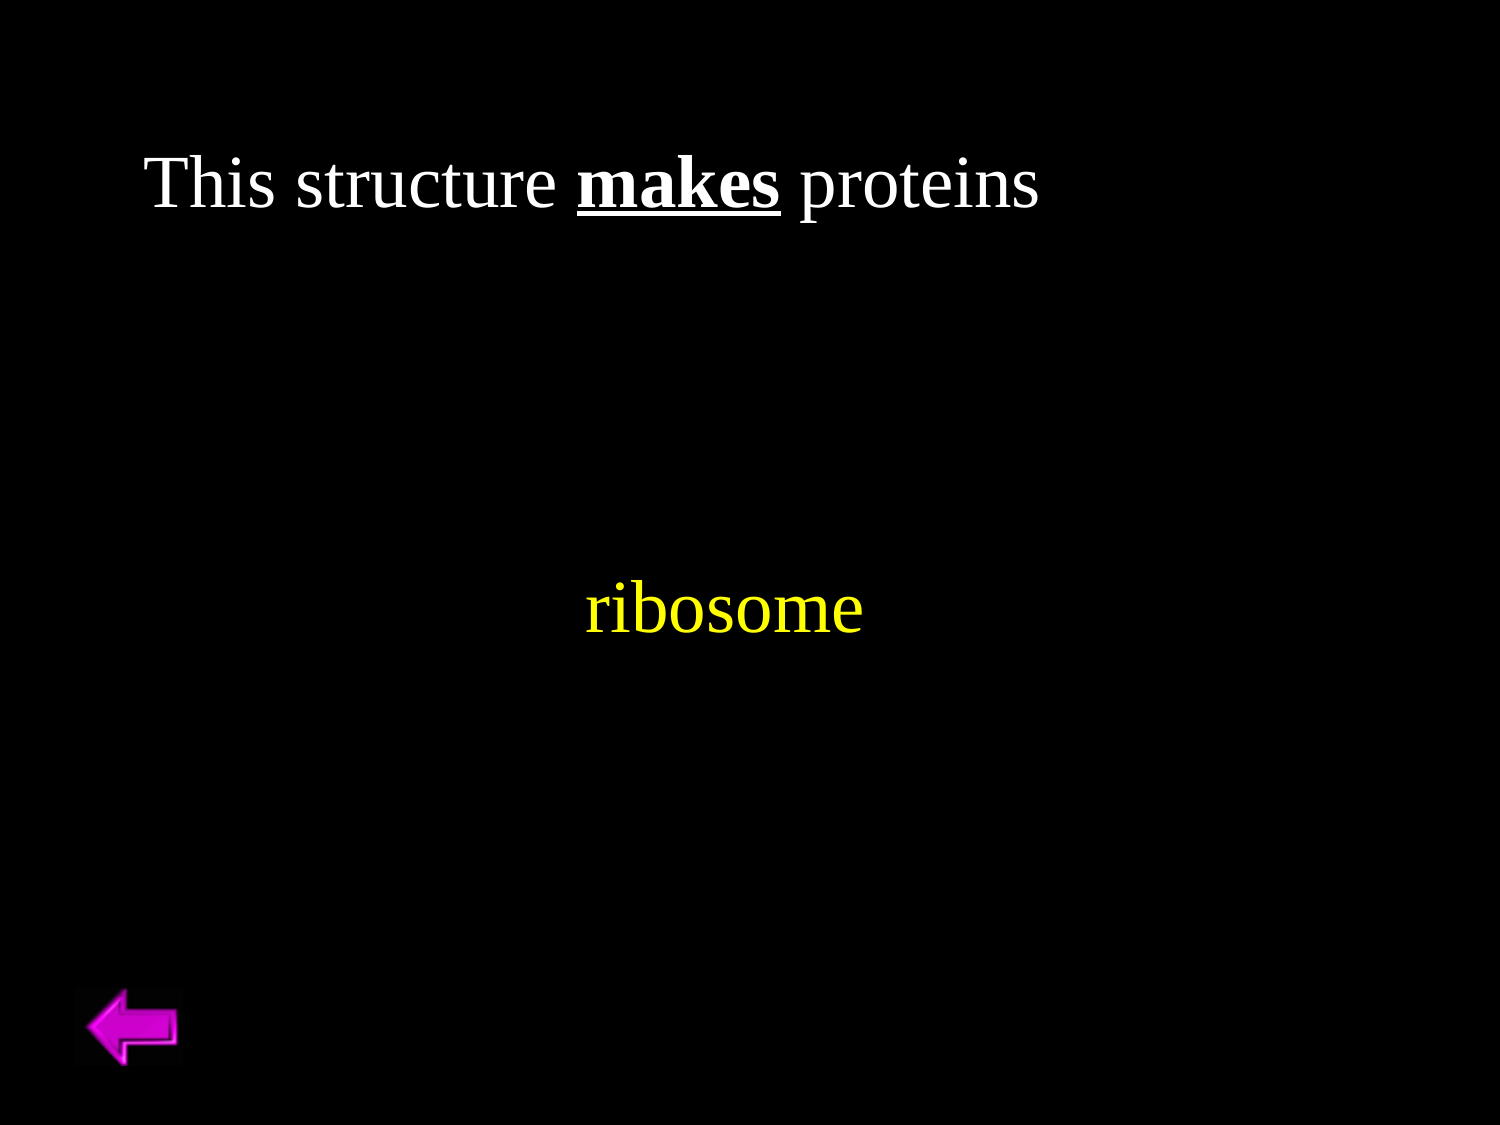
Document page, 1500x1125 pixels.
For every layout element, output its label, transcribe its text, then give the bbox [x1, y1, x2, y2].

picture [74, 987, 183, 1066]
text_box This structure makes proteins [128, 124, 1500, 230]
text_box ribosome [324, 549, 1125, 655]
